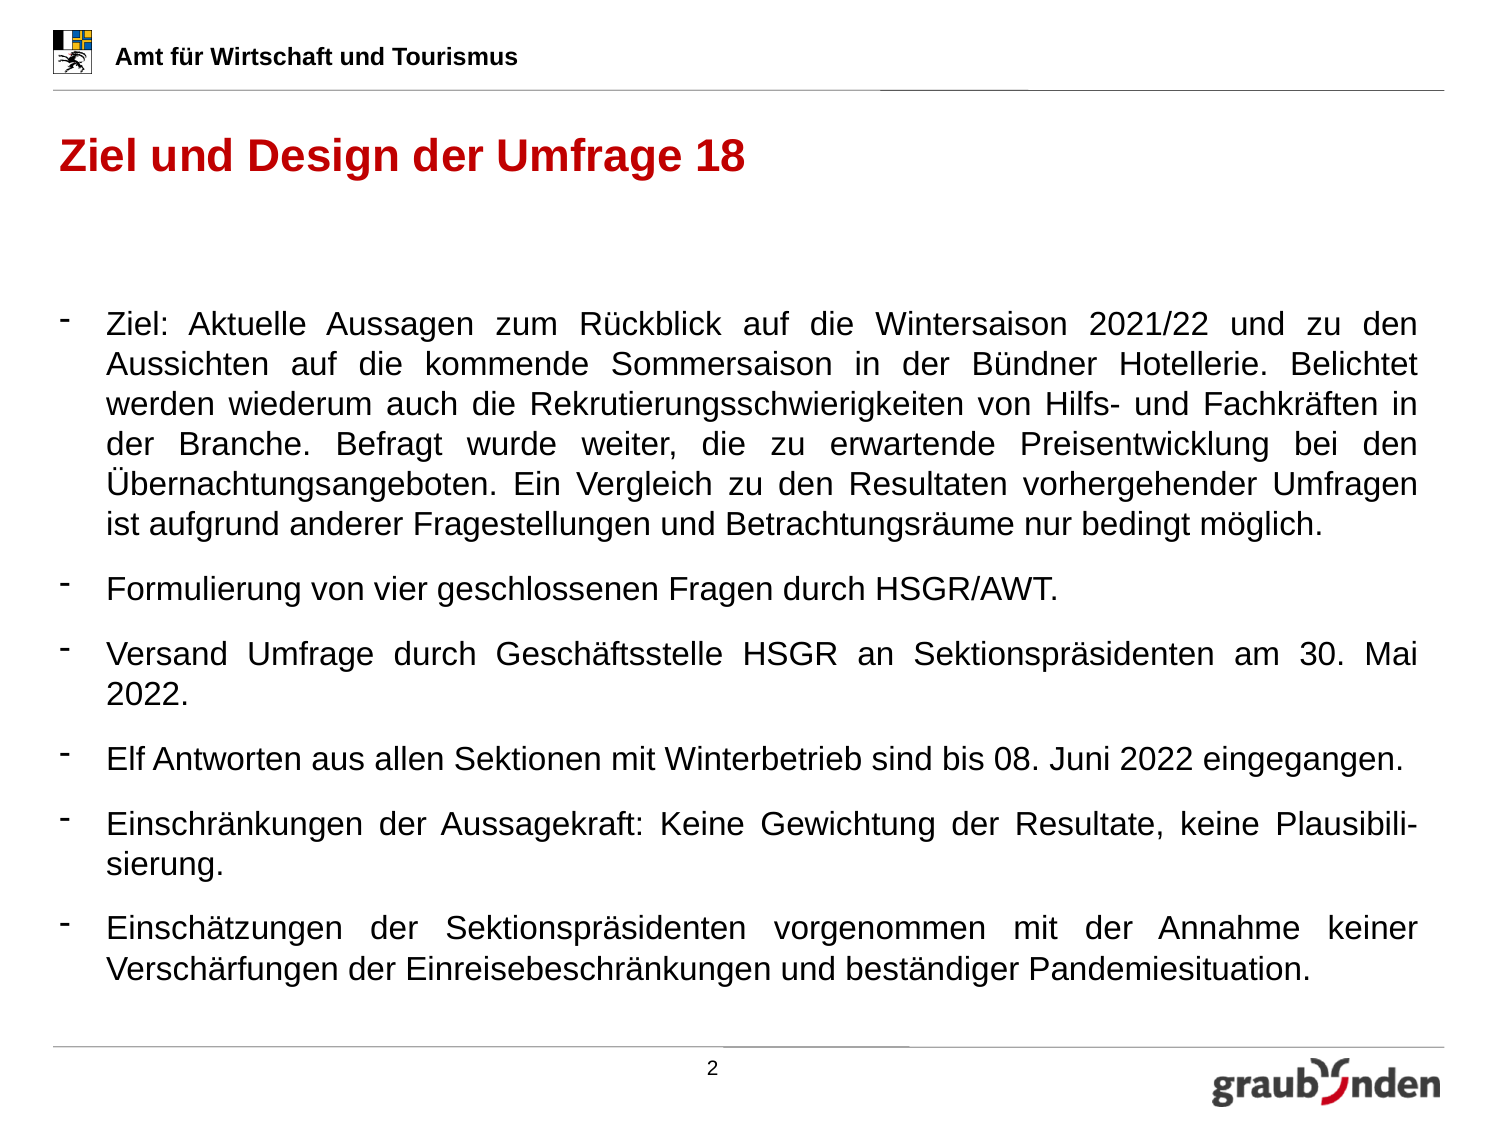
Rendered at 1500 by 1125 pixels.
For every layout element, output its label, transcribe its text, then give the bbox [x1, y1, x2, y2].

title Ziel und Design der Umfrage 18 [44, 117, 1436, 268]
slide_number 2 [537, 1046, 888, 1125]
picture [53, 30, 92, 74]
list Ziel: Aktuelle Aussagen zum Rückblick auf die Wintersaison 2021/22 und zu den Aussichten auf die kommende Sommersaison in der Bündner Hotellerie. Belichtet werden wiederum auch die Rekrutierungsschwierigkeiten von Hilfs- und Fachkräften in der Branche. Befragt wurde weiter, die zu erwartende Preisentwicklung bei den Übernachtungsangeboten. Ein Vergleich zu den Resultaten vorhergehender Umfragen ist aufgrund anderer Fragestellungen und Betrachtungsräume nur bedingt möglich. Formulierung von vier geschlossenen Fragen durch HSGR/AWT. Versand Umfrage durch Geschäftsstelle HSGR an Sektionspräsidenten am 30. Mai 2022. Elf Antworten aus allen Sektionen mit Winterbetrieb sind bis 08. Juni 2022 eingegangen. Einschränkungen der Aussagekraft: Keine Gewichtung der Resultate, keine Plausibili-sierung. Einschätzungen der Sektionspräsidenten vorgenommen mit der Annahme keiner Verschärfungen der Einreisebeschränkungen und beständiger Pandemiesituation. [44, 295, 1436, 1023]
picture [1212, 1058, 1440, 1107]
